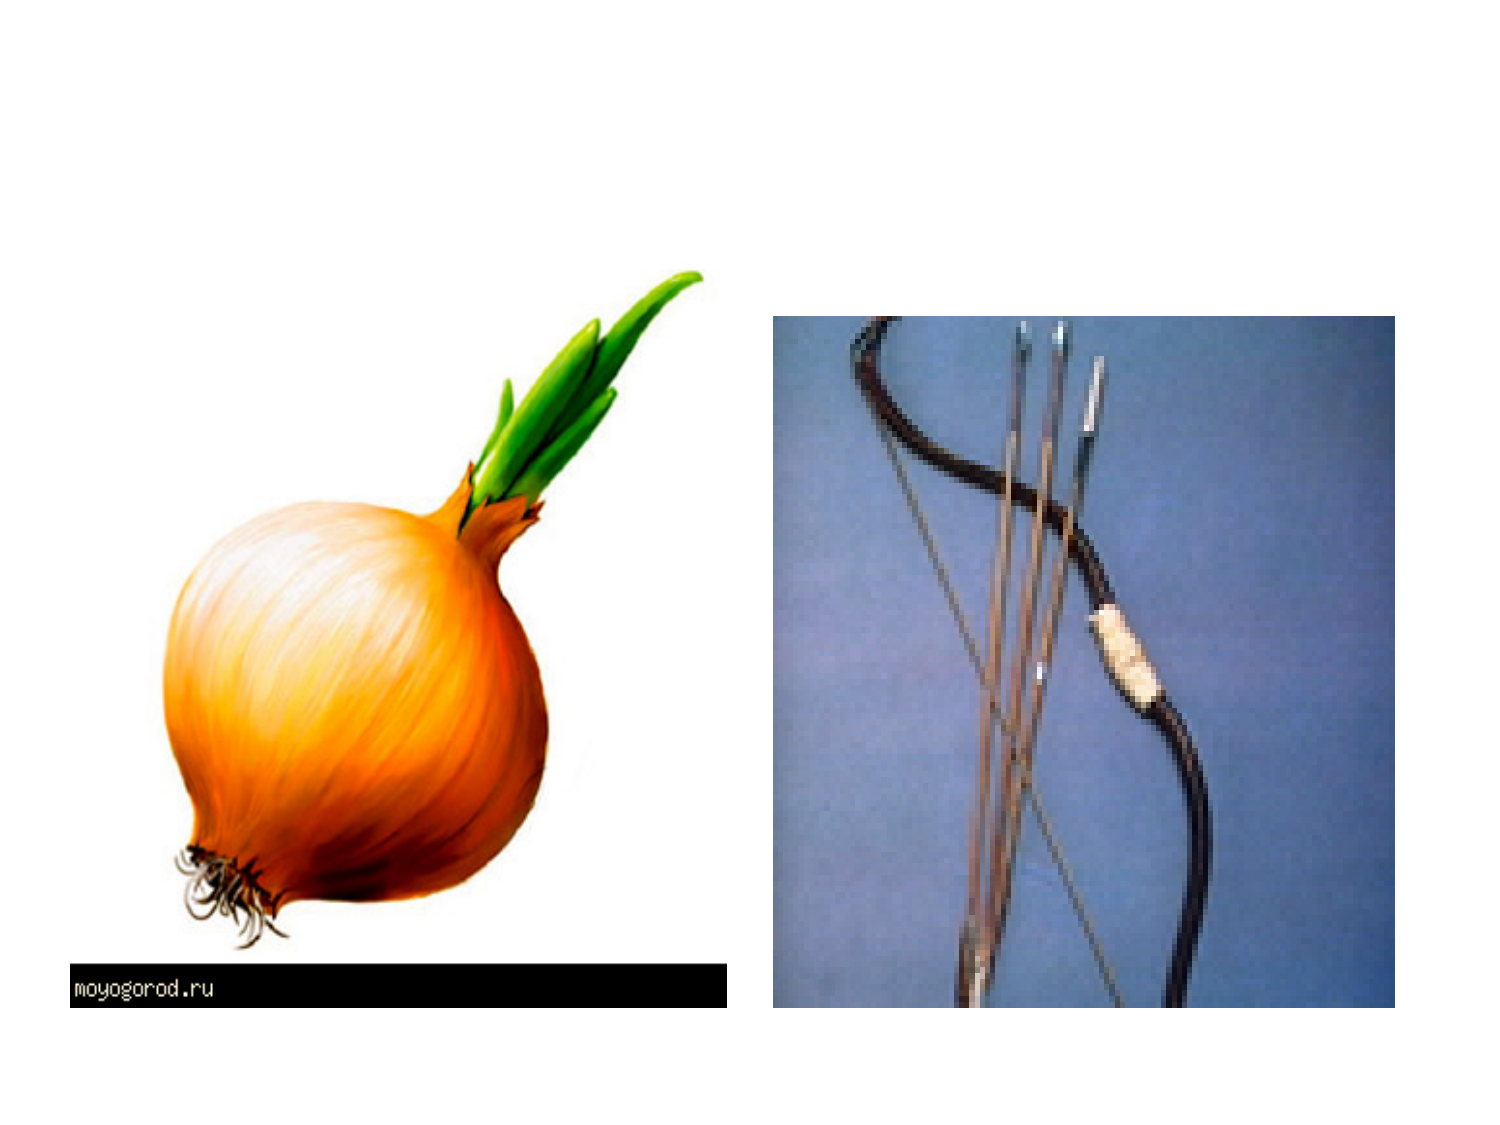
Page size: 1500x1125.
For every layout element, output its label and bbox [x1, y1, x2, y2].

list [773, 316, 1395, 1008]
list [70, 269, 727, 1008]
